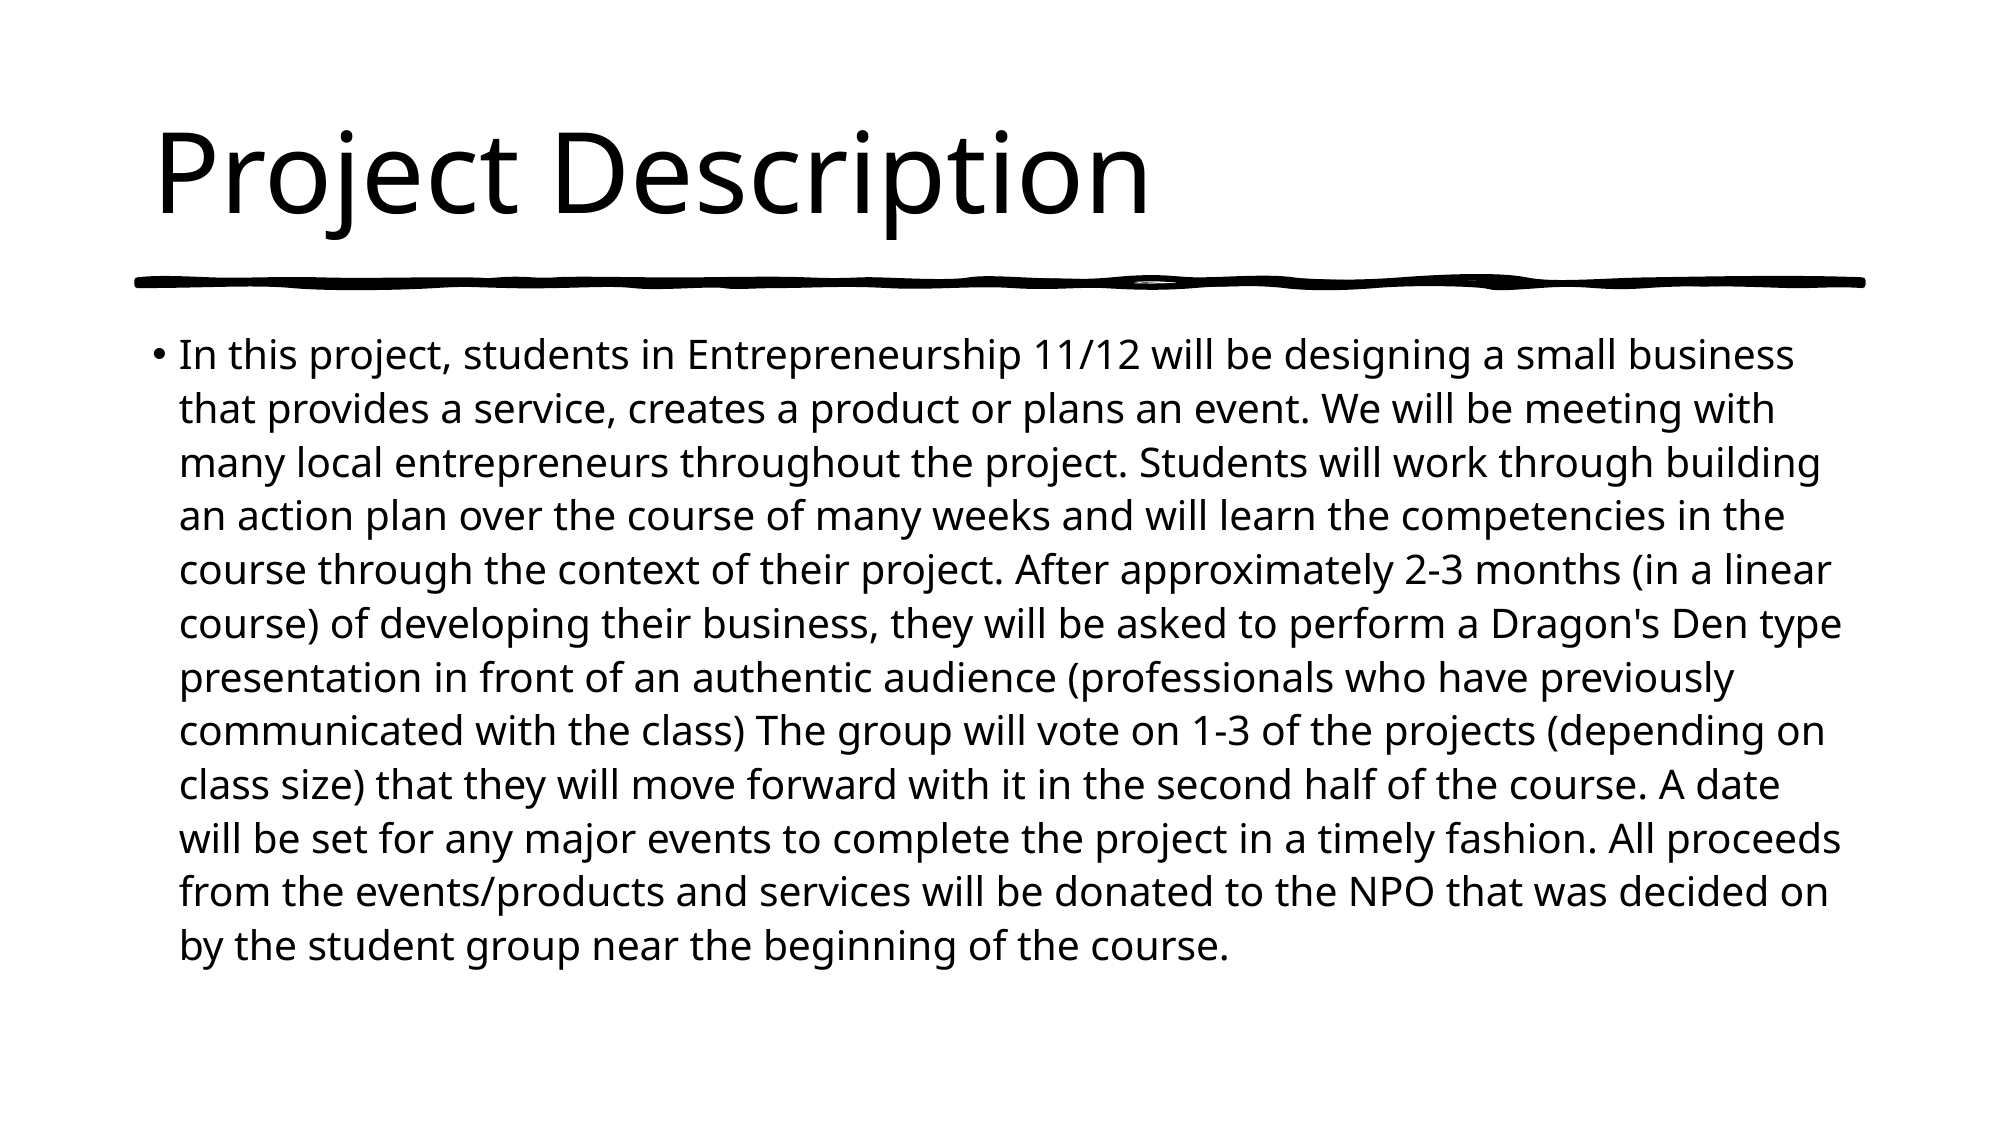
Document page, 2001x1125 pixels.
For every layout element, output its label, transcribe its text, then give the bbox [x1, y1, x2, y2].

list In this project, students in Entrepreneurship 11/12 will be designing a small business that provides a service, creates a product or plans an event. We will be meeting with many local entrepreneurs throughout the project. Students will work through building an action plan over the course of many weeks and will learn the competencies in the course through the context of their project. After approximately 2-3 months (in a linear course) of developing their business, they will be asked to perform a Dragon's Den type presentation in front of an authentic audience (professionals who have previously communicated with the class) The group will vote on 1-3 of the projects (depending on class size) that they will move forward with it in the second half of the course. A date will be set for any major events to complete the project in a timely fashion. All proceeds from the events/products and services will be donated to the NPO that was decided on by the student group near the beginning of the course. [137, 316, 1863, 1014]
title Project Description [137, 59, 1863, 278]
